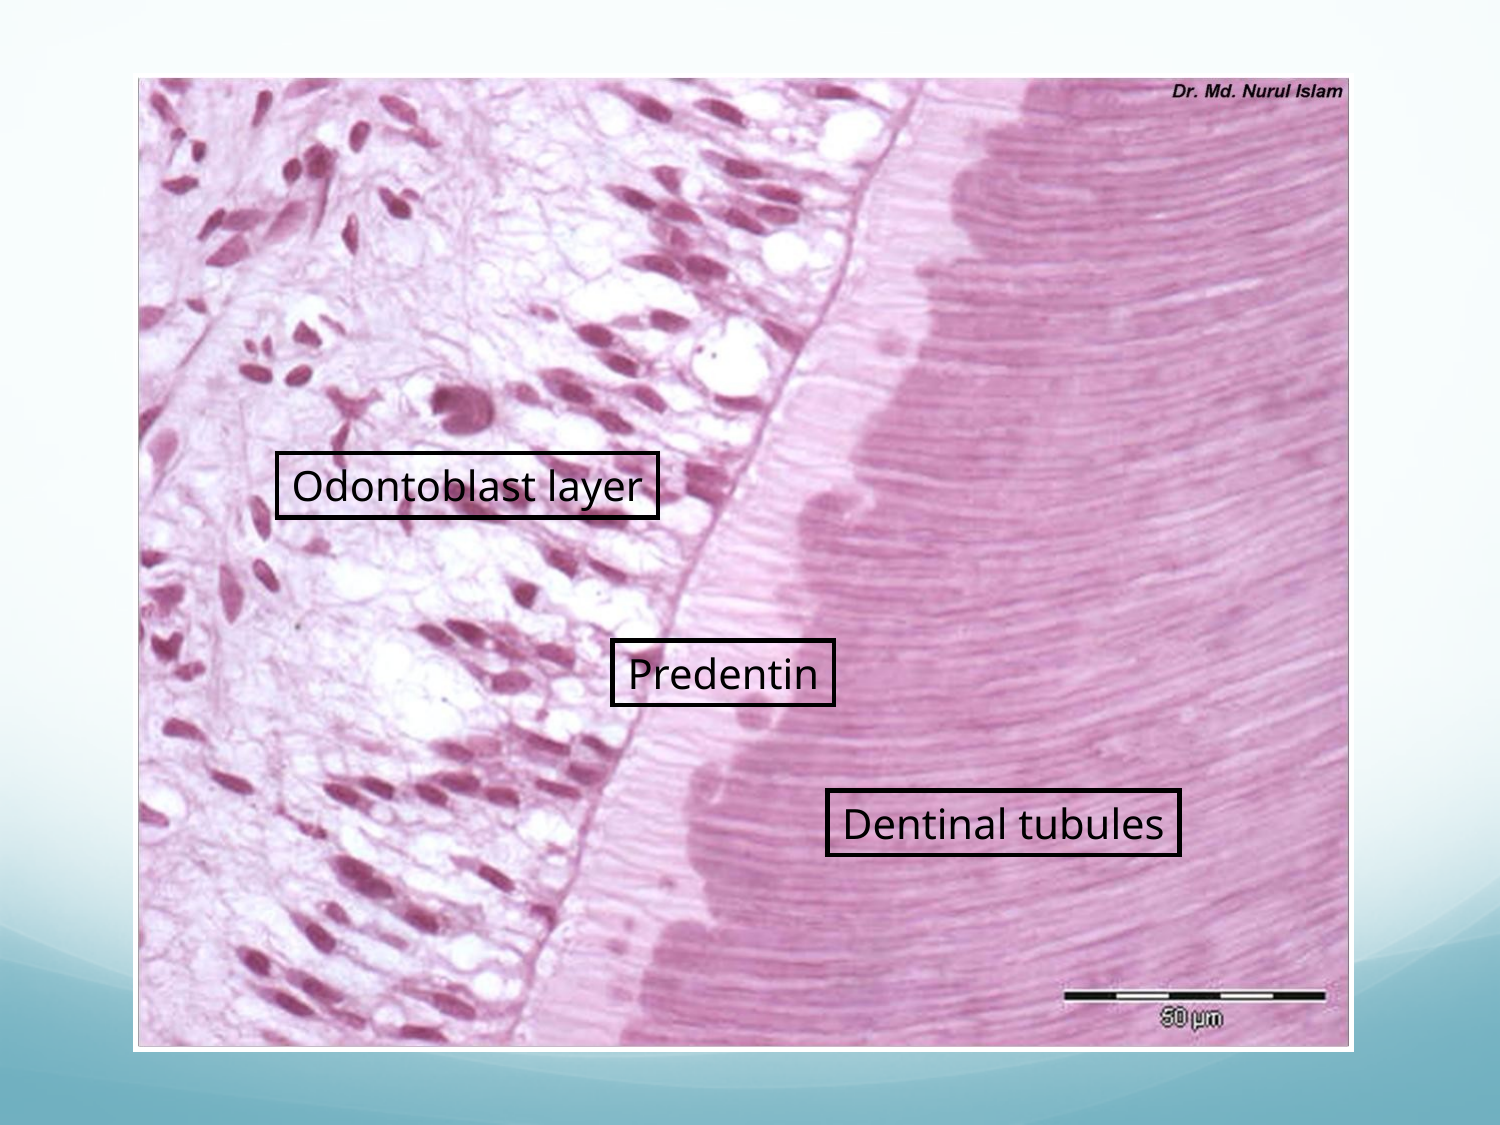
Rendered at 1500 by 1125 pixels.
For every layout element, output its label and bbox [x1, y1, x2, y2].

picture [136, 76, 1350, 1048]
